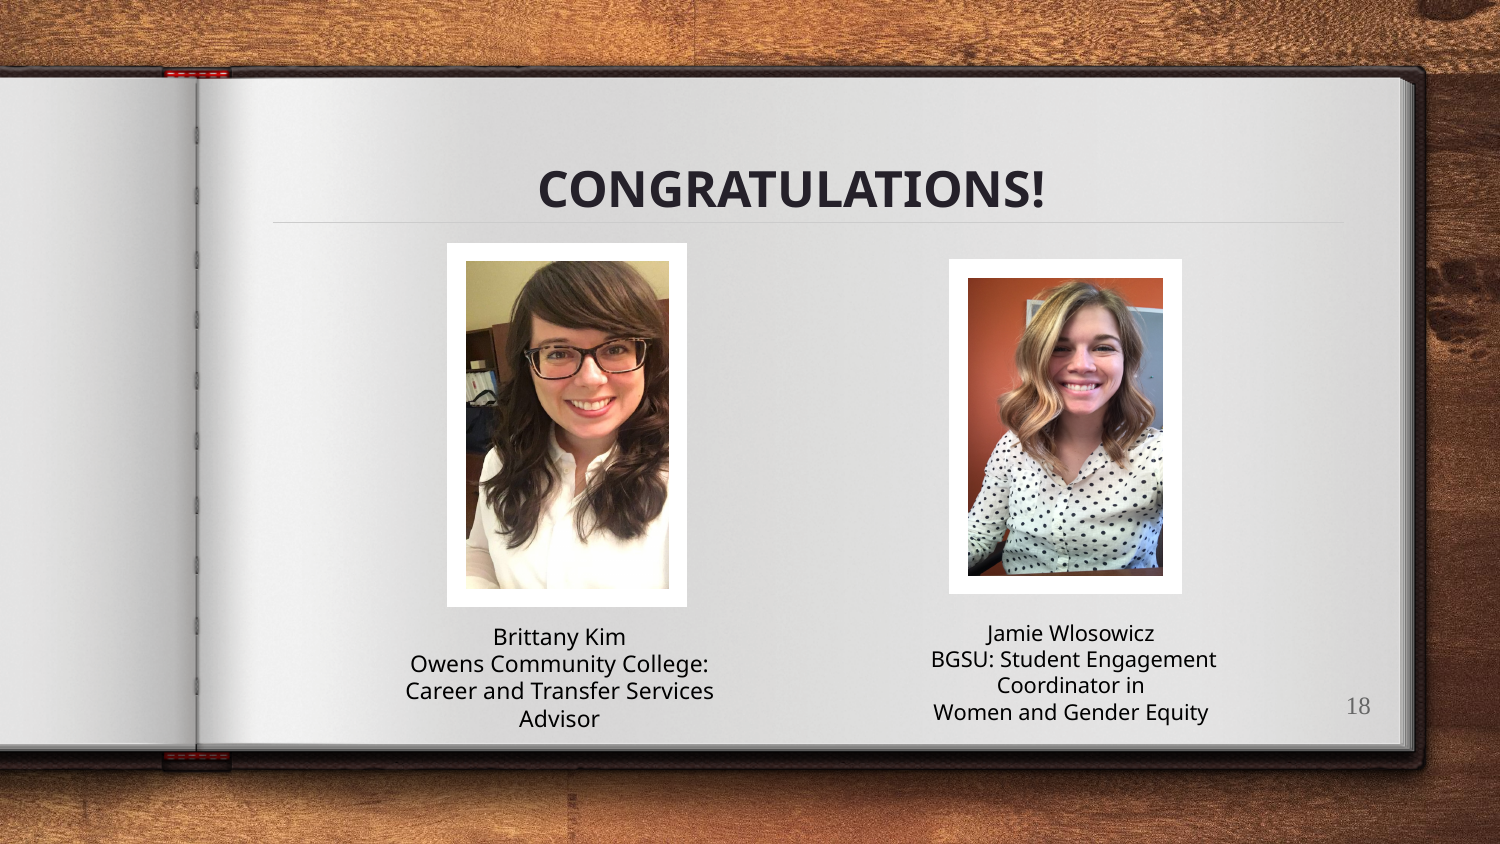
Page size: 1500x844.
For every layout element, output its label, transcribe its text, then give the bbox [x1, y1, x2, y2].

picture [0, 0, 1500, 844]
text_box Jamie Wlosowicz BGSU: Student Engagement Coordinator in Women and Gender Equity [865, 612, 1283, 732]
text_box Brittany Kim Owens Community College: Career and Transfer Services Advisor [375, 614, 745, 740]
slide_number 18 [1295, 672, 1386, 737]
title CONGRATULATIONS! [255, 117, 1341, 233]
